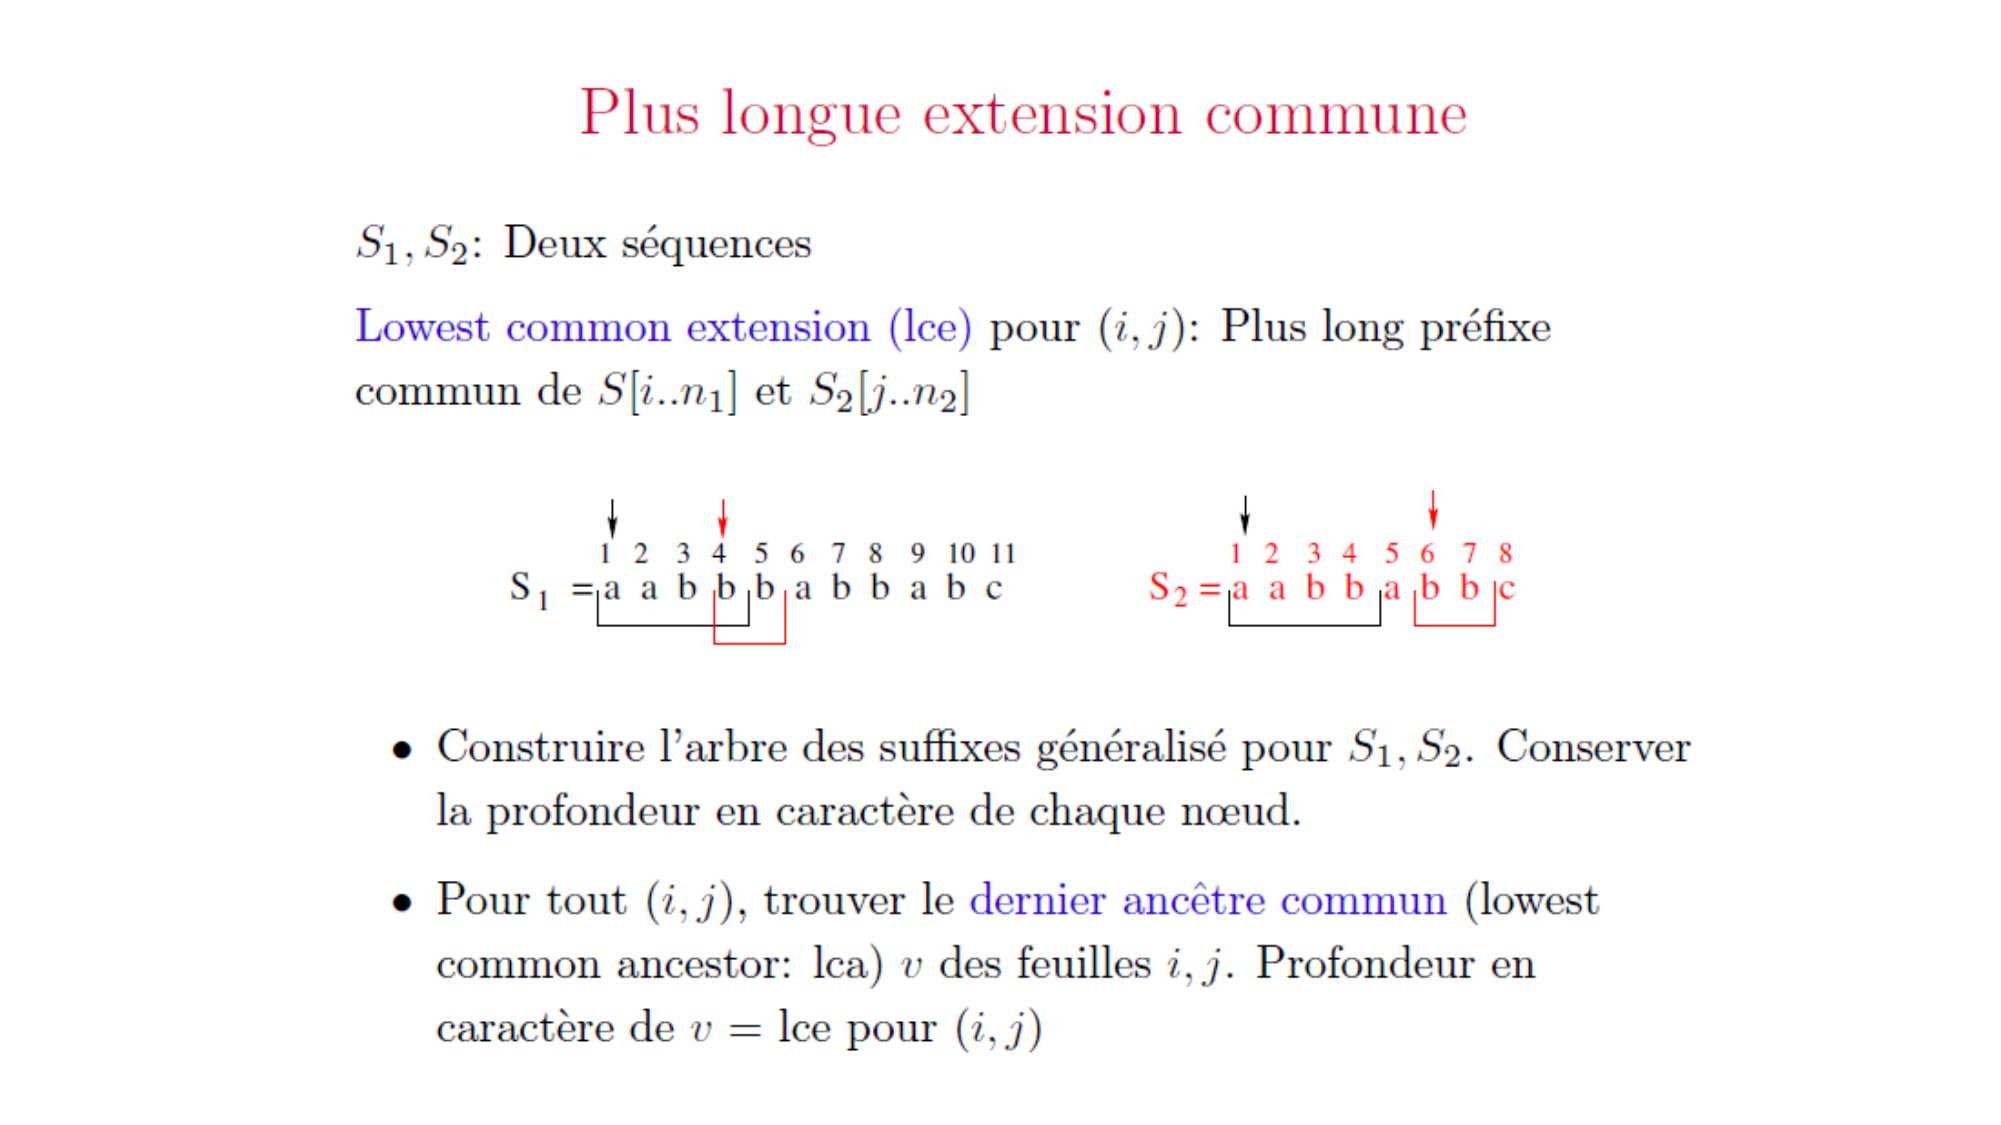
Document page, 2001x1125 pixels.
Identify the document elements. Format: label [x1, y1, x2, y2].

picture [328, 63, 1711, 1091]
